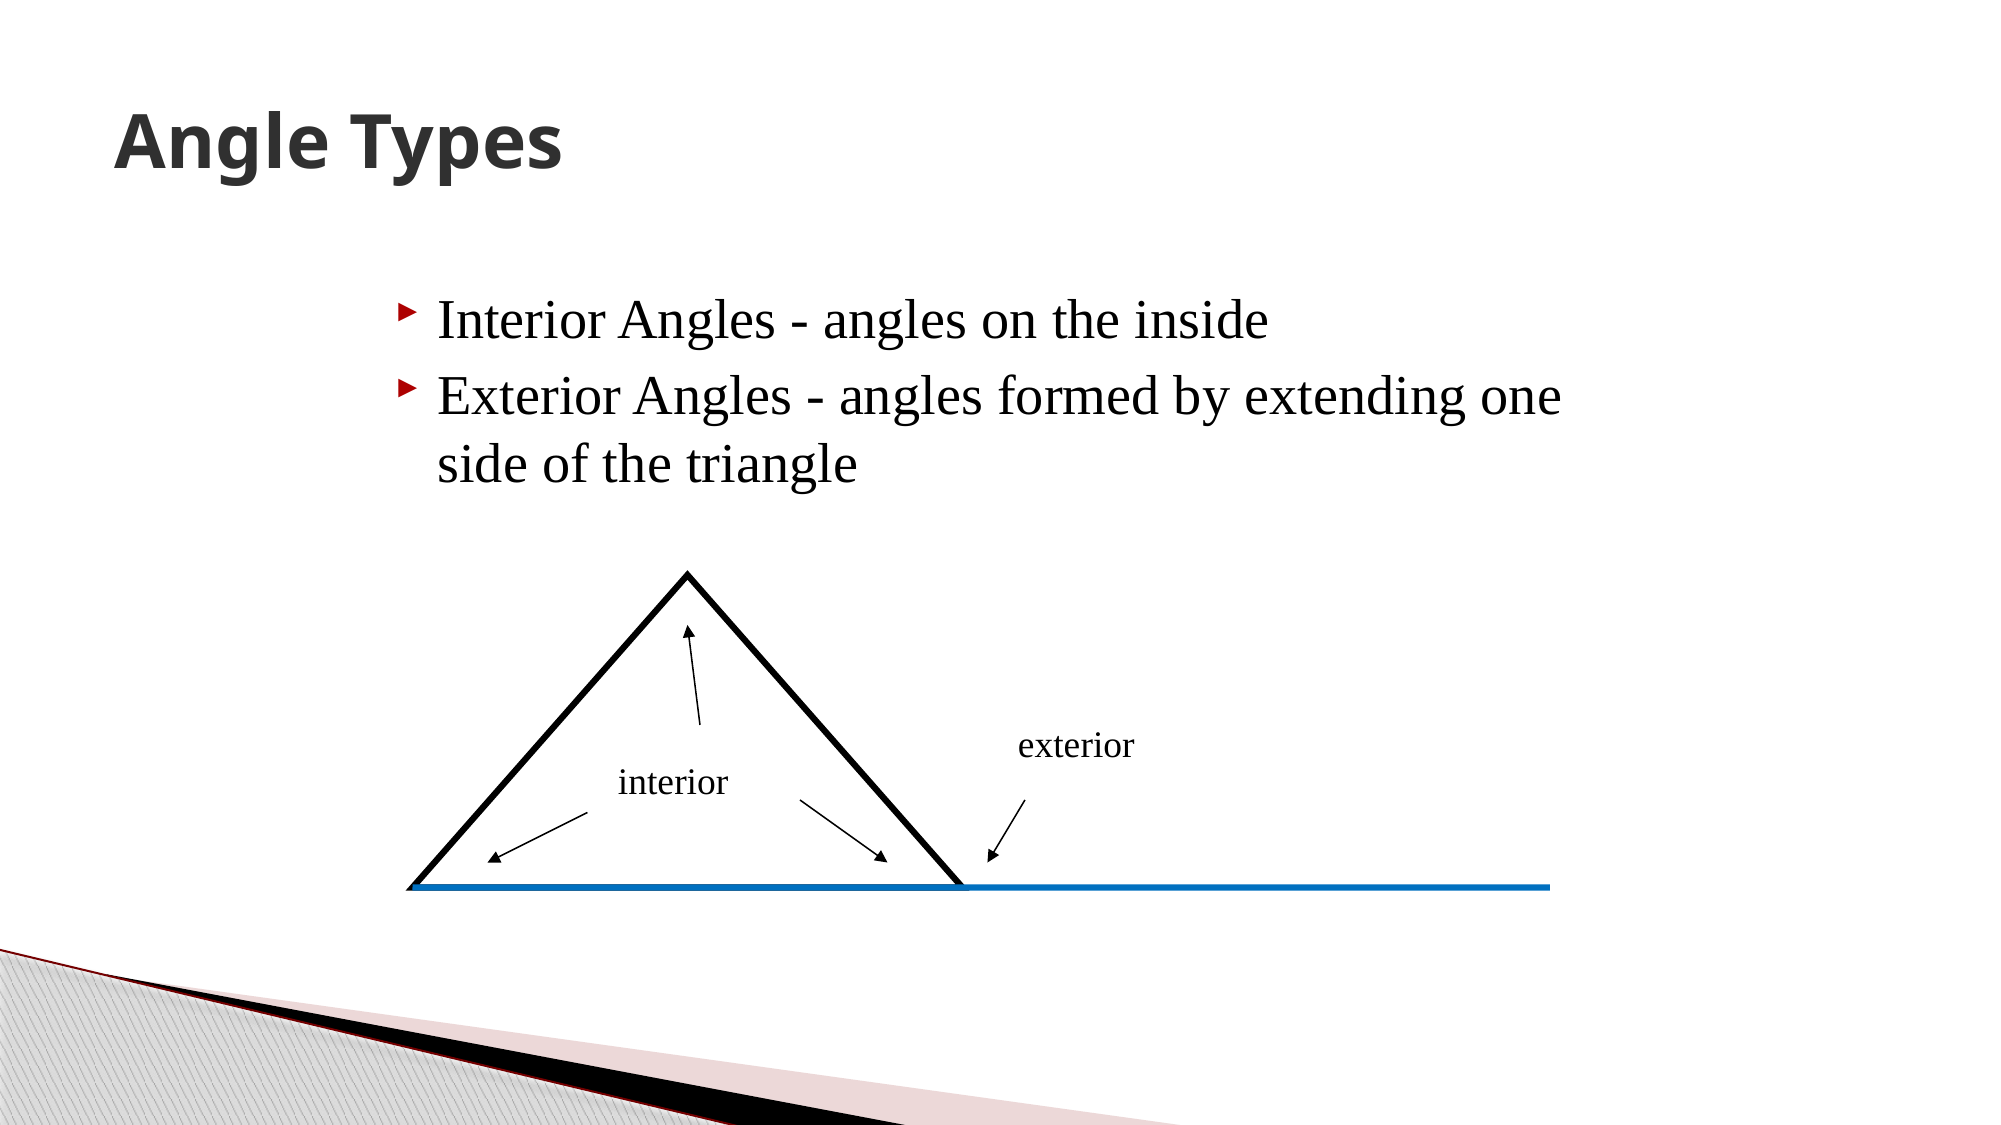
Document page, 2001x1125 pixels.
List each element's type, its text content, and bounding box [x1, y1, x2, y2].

text_box [799, 799, 888, 863]
list Interior Angles - angles on the inside Exterior Angles - angles formed by extending one side of the triangle [362, 275, 1638, 575]
text_box [987, 799, 1026, 863]
text_box [412, 574, 963, 887]
text_box [682, 624, 701, 725]
title Angle Types [99, 45, 1900, 233]
text_box interior [603, 749, 744, 809]
text_box exterior [1003, 712, 1150, 773]
text_box [487, 812, 588, 863]
